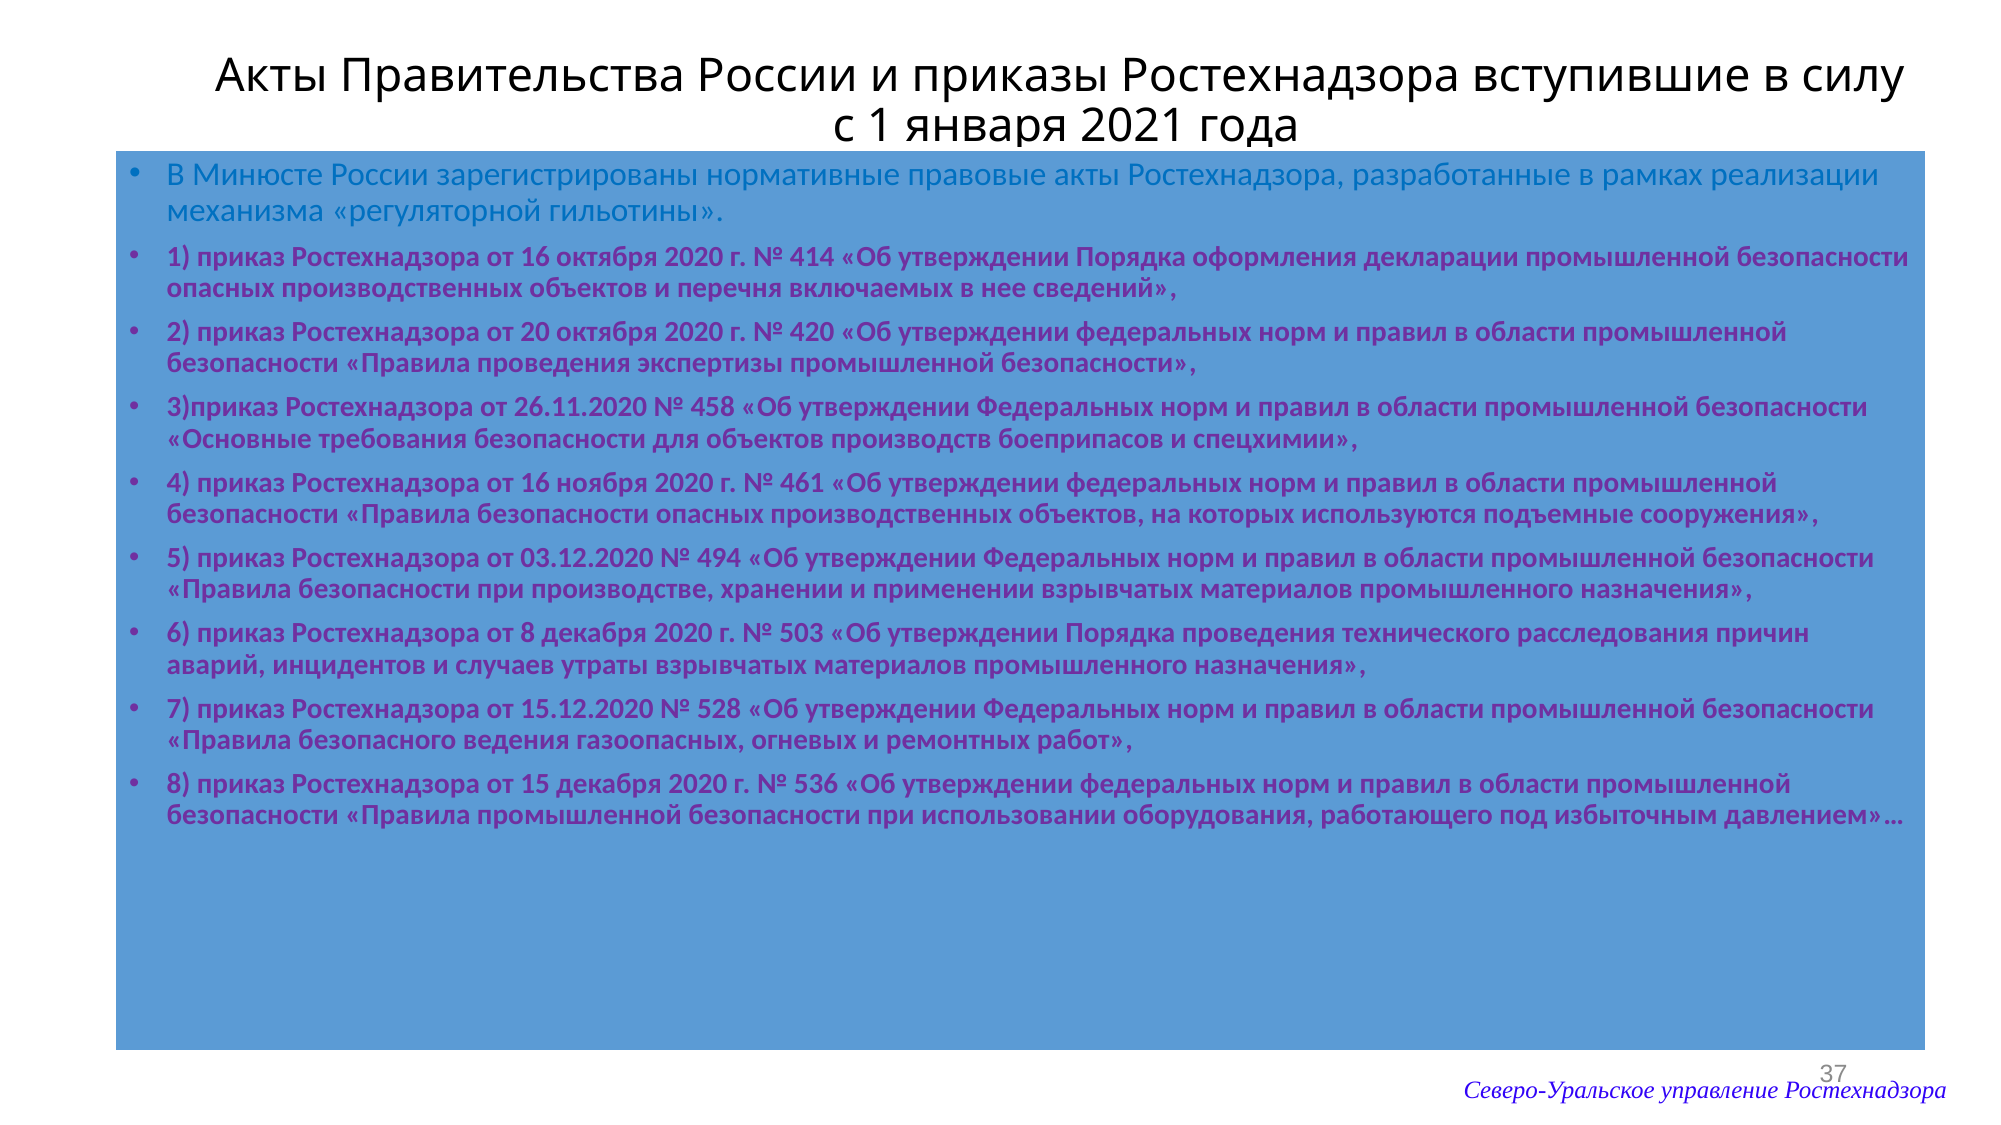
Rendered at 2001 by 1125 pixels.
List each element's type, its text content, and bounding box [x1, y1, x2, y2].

list В Минюсте России зарегистрированы нормативные правовые акты Ростехнадзора, разработанные в рамках реализации механизма «регуляторной гильотины». 1) приказ Ростехнадзора от 16 октября 2020 г. № 414 «Об утверждении Порядка оформления декларации промышленной безопасности опасных производственных объектов и перечня включаемых в нее сведений», 2) приказ Ростехнадзора от 20 октября 2020 г. № 420 «Об утверждении федеральных норм и правил в области промышленной безопасности «Правила проведения экспертизы промышленной безопасности», 3)приказ Ростехнадзора от 26.11.2020 № 458 «Об утверждении Федеральных норм и правил в области промышленной безопасности «Основные требования безопасности для объектов производств боеприпасов и спецхимии», 4) приказ Ростехнадзора от 16 ноября 2020 г. № 461 «Об утверждении федеральных норм и правил в области промышленной безопасности «Правила безопасности опасных производственных объектов, на которых используются подъемные сооружения», 5) приказ Ростехнадзора от 03.12.2020 № 494 «Об утверждении Федеральных норм и правил в области промышленной безопасности «Правила безопасности при производстве, хранении и применении взрывчатых материалов промышленного назначения», 6) приказ Ростехнадзора от 8 декабря 2020 г. № 503 «Об утверждении Порядка проведения технического расследования причин аварий, инцидентов и случаев утраты взрывчатых материалов промышленного назначения», 7) приказ Ростехнадзора от 15.12.2020 № 528 «Об утверждении Федеральных норм и правил в области промышленной безопасности «Правила безопасного ведения газоопасных, огневых и ремонтных работ», 8) приказ Ростехнадзора от 15 декабря 2020 г. № 536 «Об утверждении федеральных норм и правил в области промышленной безопасности «Правила промышленной безопасности при использовании оборудования, работающего под избыточным давлением»… [113, 147, 1928, 1053]
title Акты Правительства России и приказы Ростехнадзора вступившие в силу с 1 января 2021 года [193, 42, 1927, 147]
text_box Северо-Уральское управление Ростехнадзора [1448, 1051, 1978, 1125]
slide_number 37 [1412, 1042, 1863, 1103]
